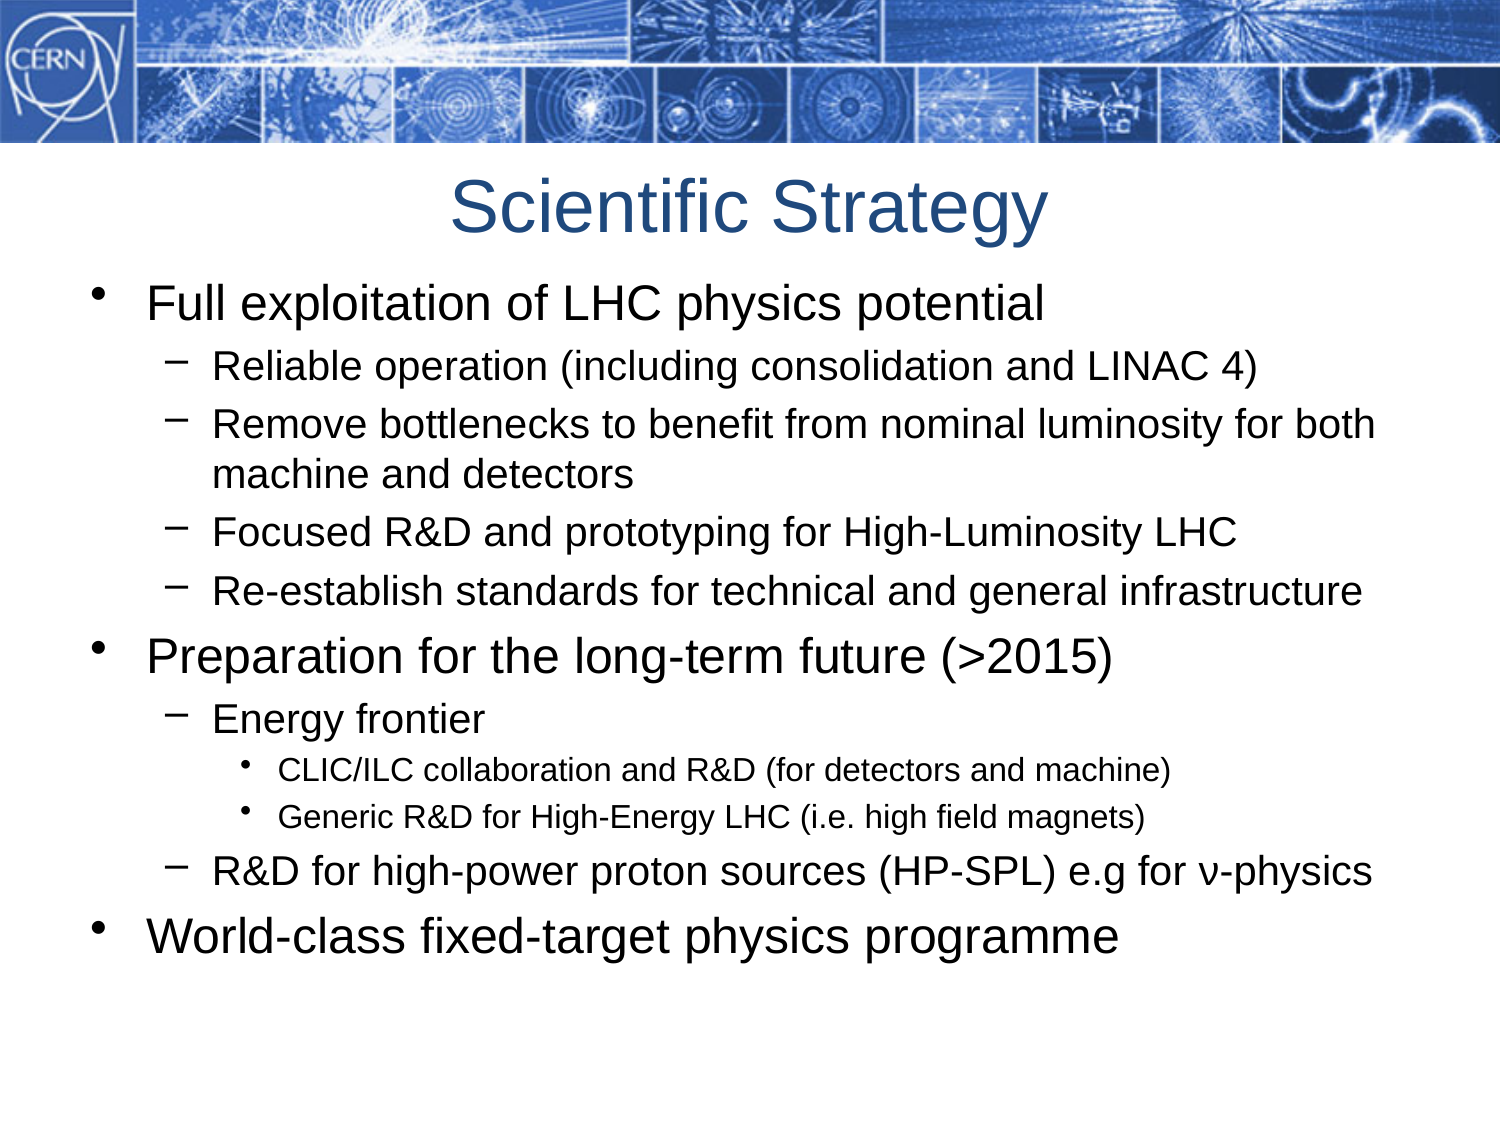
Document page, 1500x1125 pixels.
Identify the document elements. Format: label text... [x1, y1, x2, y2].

list Full exploitation of LHC physics potential Reliable operation (including consolidation and LINAC 4) Remove bottlenecks to benefit from nominal luminosity for both machine and detectors Focused R&D and prototyping for High-Luminosity LHC Re-establish standards for technical and general infrastructure Preparation for the long-term future (>2015) Energy frontier CLIC/ILC collaboration and R&D (for detectors and machine) Generic R&D for High-Energy LHC (i.e. high field magnets) R&D for high-power proton sources (HP-SPL) e.g for ν-physics World-class fixed-target physics programme [74, 262, 1426, 1006]
picture [0, 0, 1500, 143]
title Scientific Strategy [76, 148, 1424, 256]
